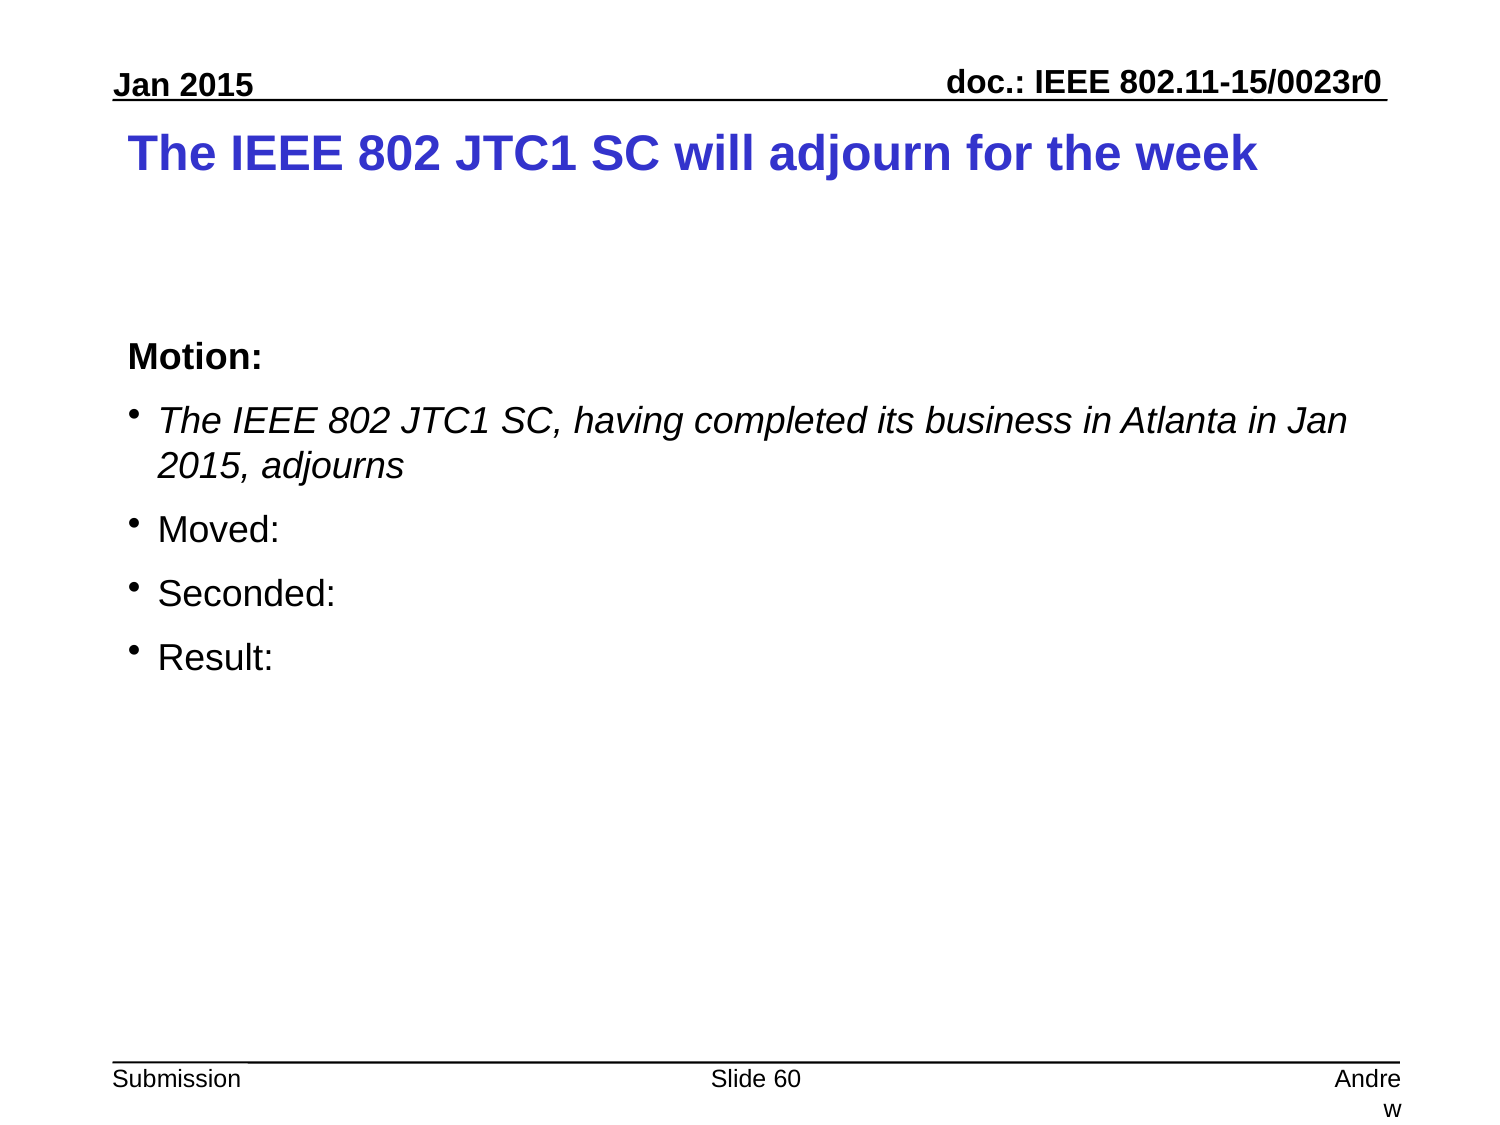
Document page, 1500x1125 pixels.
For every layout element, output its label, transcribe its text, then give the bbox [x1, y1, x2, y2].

footer Andrew Myles, Cisco [1320, 1061, 1402, 1093]
slide_number Slide 60 [709, 1061, 803, 1093]
list Motion: The IEEE 802 JTC1 SC, having completed its business in Atlanta in Jan 2015, adjourns Moved: Seconded: Result: [112, 324, 1388, 1000]
title The IEEE 802 JTC1 SC will adjourn for the week [112, 112, 1388, 288]
